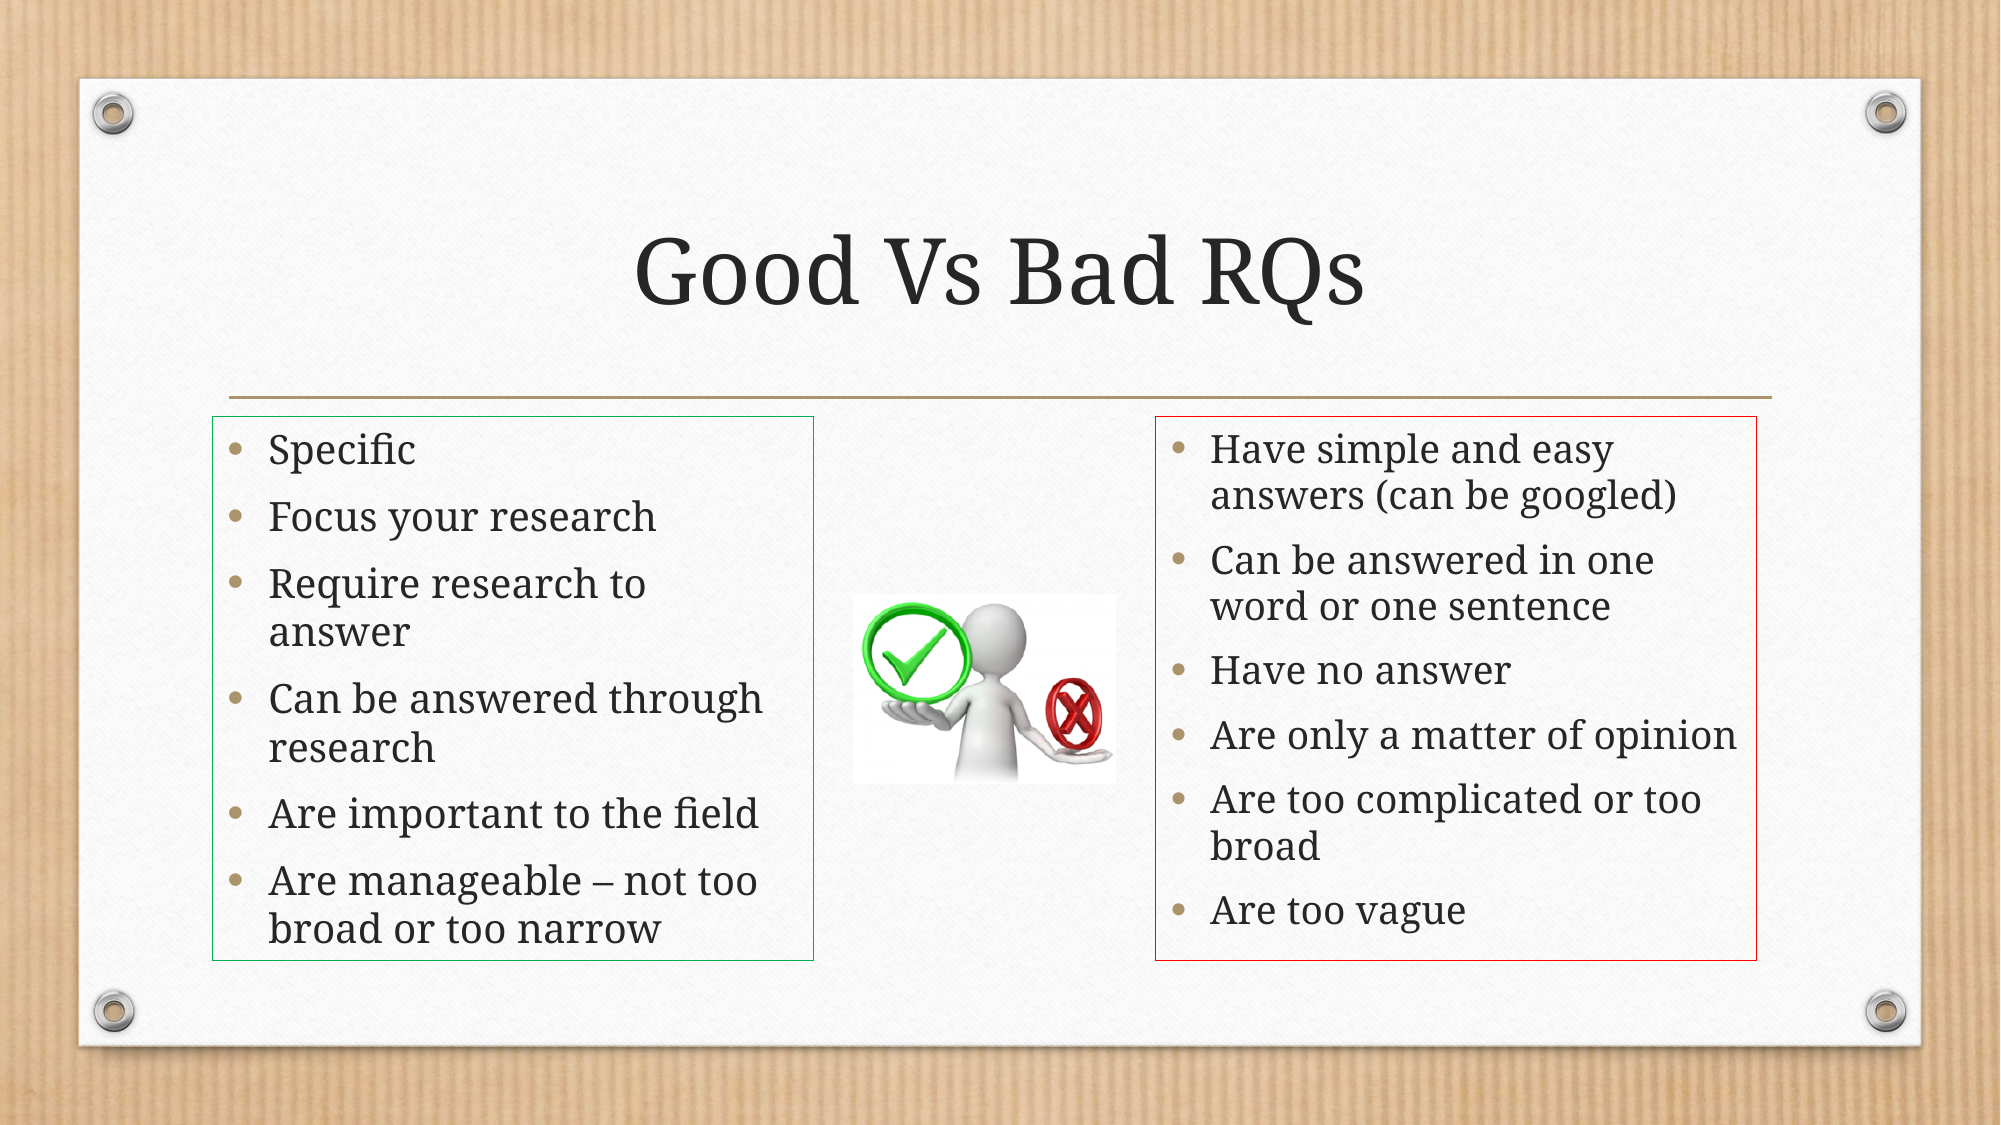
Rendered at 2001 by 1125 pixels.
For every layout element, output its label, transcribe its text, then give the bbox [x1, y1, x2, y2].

title Good Vs Bad RQs [212, 161, 1788, 375]
text_box Specific Focus your research Require research to answer Can be answered through research Are important to the field Are manageable – not too broad or too narrow [212, 416, 814, 961]
list Have simple and easy answers (can be googled) Can be answered in one word or one sentence Have no answer Are only a matter of opinion Are too complicated or too broad Are too vague [1155, 416, 1757, 961]
picture [0, 0, 2001, 1125]
